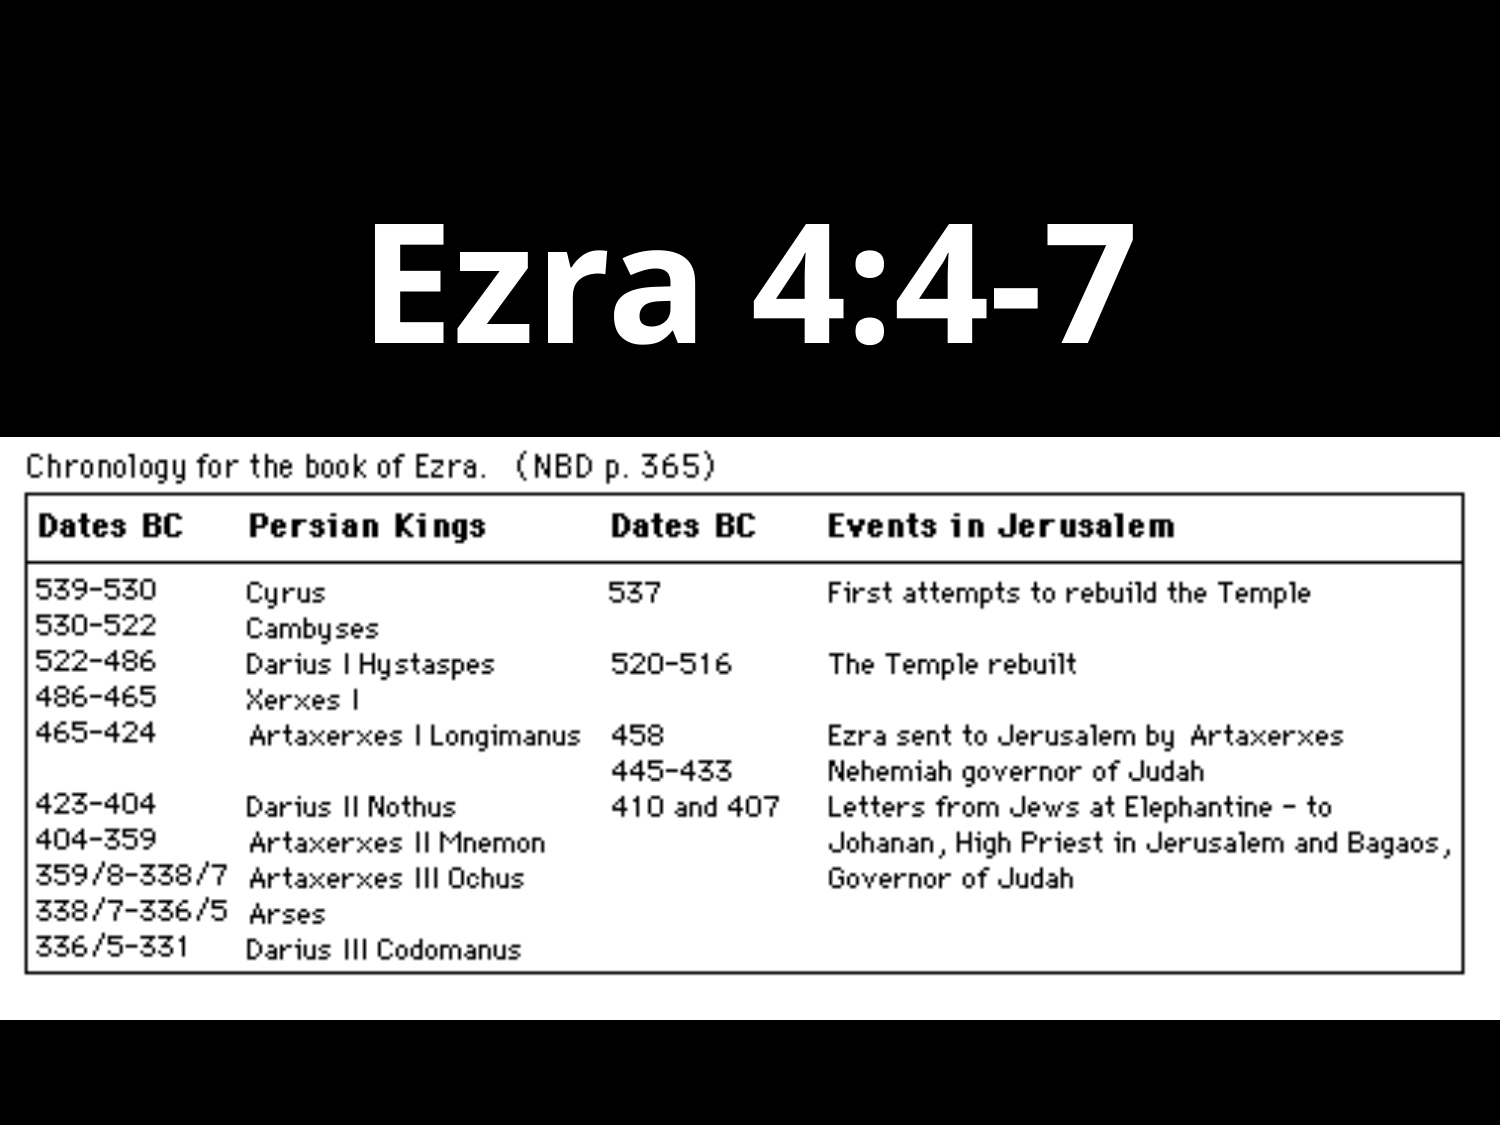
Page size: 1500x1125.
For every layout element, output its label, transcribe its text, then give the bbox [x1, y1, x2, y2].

text_box Ezra 4:4-7 [74, 75, 1425, 435]
picture [0, 437, 1500, 1020]
